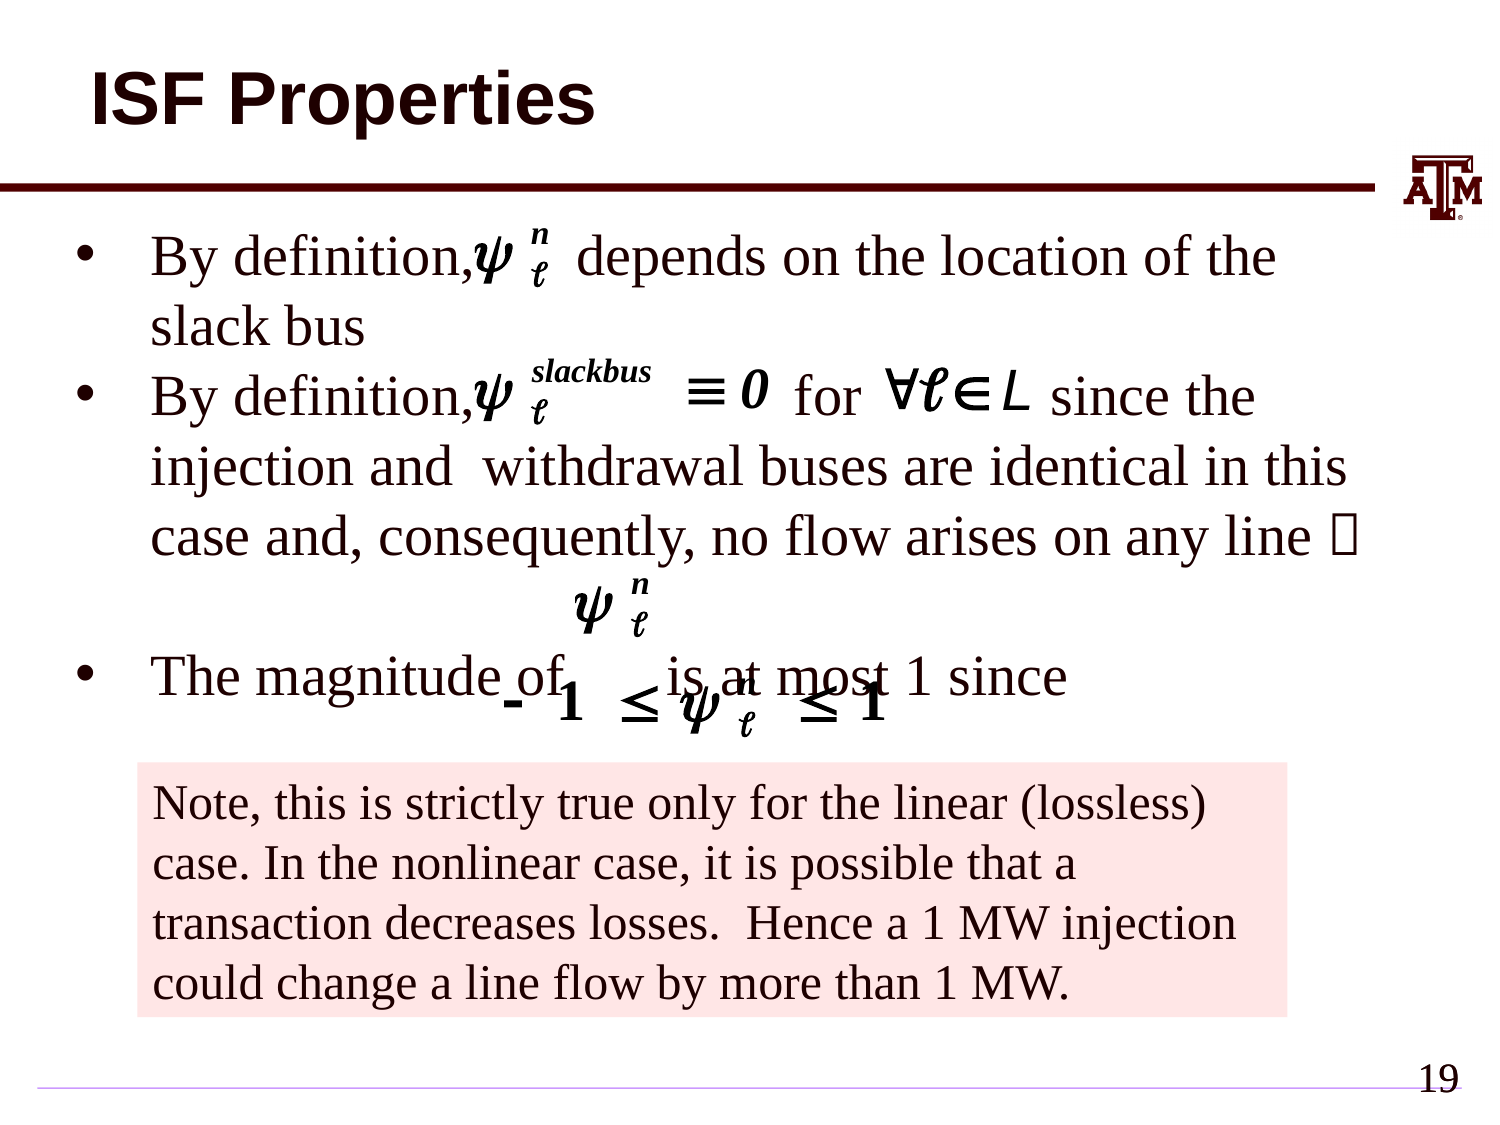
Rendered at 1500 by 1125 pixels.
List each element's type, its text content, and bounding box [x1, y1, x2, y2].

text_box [474, 212, 555, 292]
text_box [874, 362, 1038, 415]
text_box 18 [1162, 1037, 1475, 1113]
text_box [499, 662, 890, 742]
list By definition, depends on the location of the slack bus By definition, for since the injection and withdrawal buses are identical in this case and, consequently, no flow arises on any line  The magnitude of is at most 1 since [59, 209, 1413, 676]
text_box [574, 562, 655, 642]
title ISF Properties [74, 12, 1388, 188]
text_box Note, this is strictly true only for the linear (lossless) case. In the nonlinear case, it is possible that a transaction decreases losses. Hence a 1 MW injection could change a line flow by more than 1 MW. [137, 762, 1288, 1018]
picture [1392, 137, 1493, 238]
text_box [474, 349, 776, 430]
